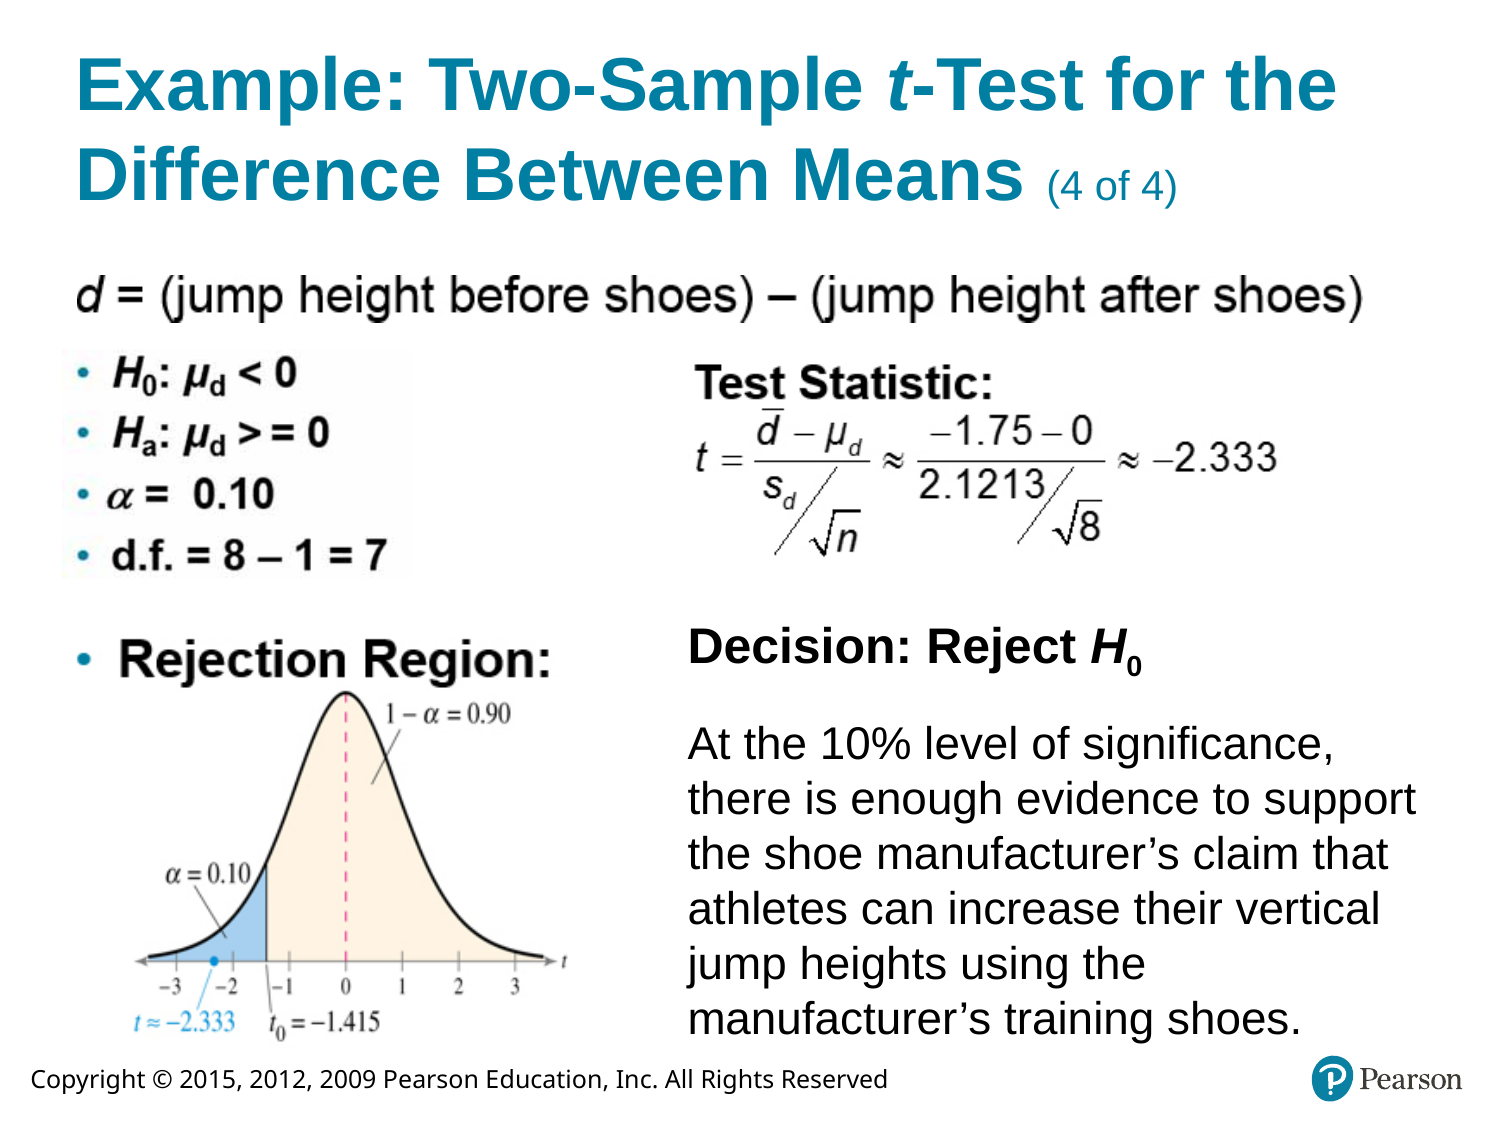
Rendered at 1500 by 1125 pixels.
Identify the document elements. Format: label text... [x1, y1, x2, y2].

picture [62, 349, 413, 580]
title Example: Two-Sample t-Test for the Difference Between Means (4 of 4) [75, 35, 1425, 216]
picture [662, 349, 1289, 560]
picture [62, 624, 585, 1054]
list Decision: Reject H0 At the 10% level of significance, there is enough evidence to support the shoe manufacturer’s claim that athletes can increase their vertical jump heights using the manufacturer’s training shoes. [687, 613, 1425, 1038]
picture [77, 274, 1363, 323]
